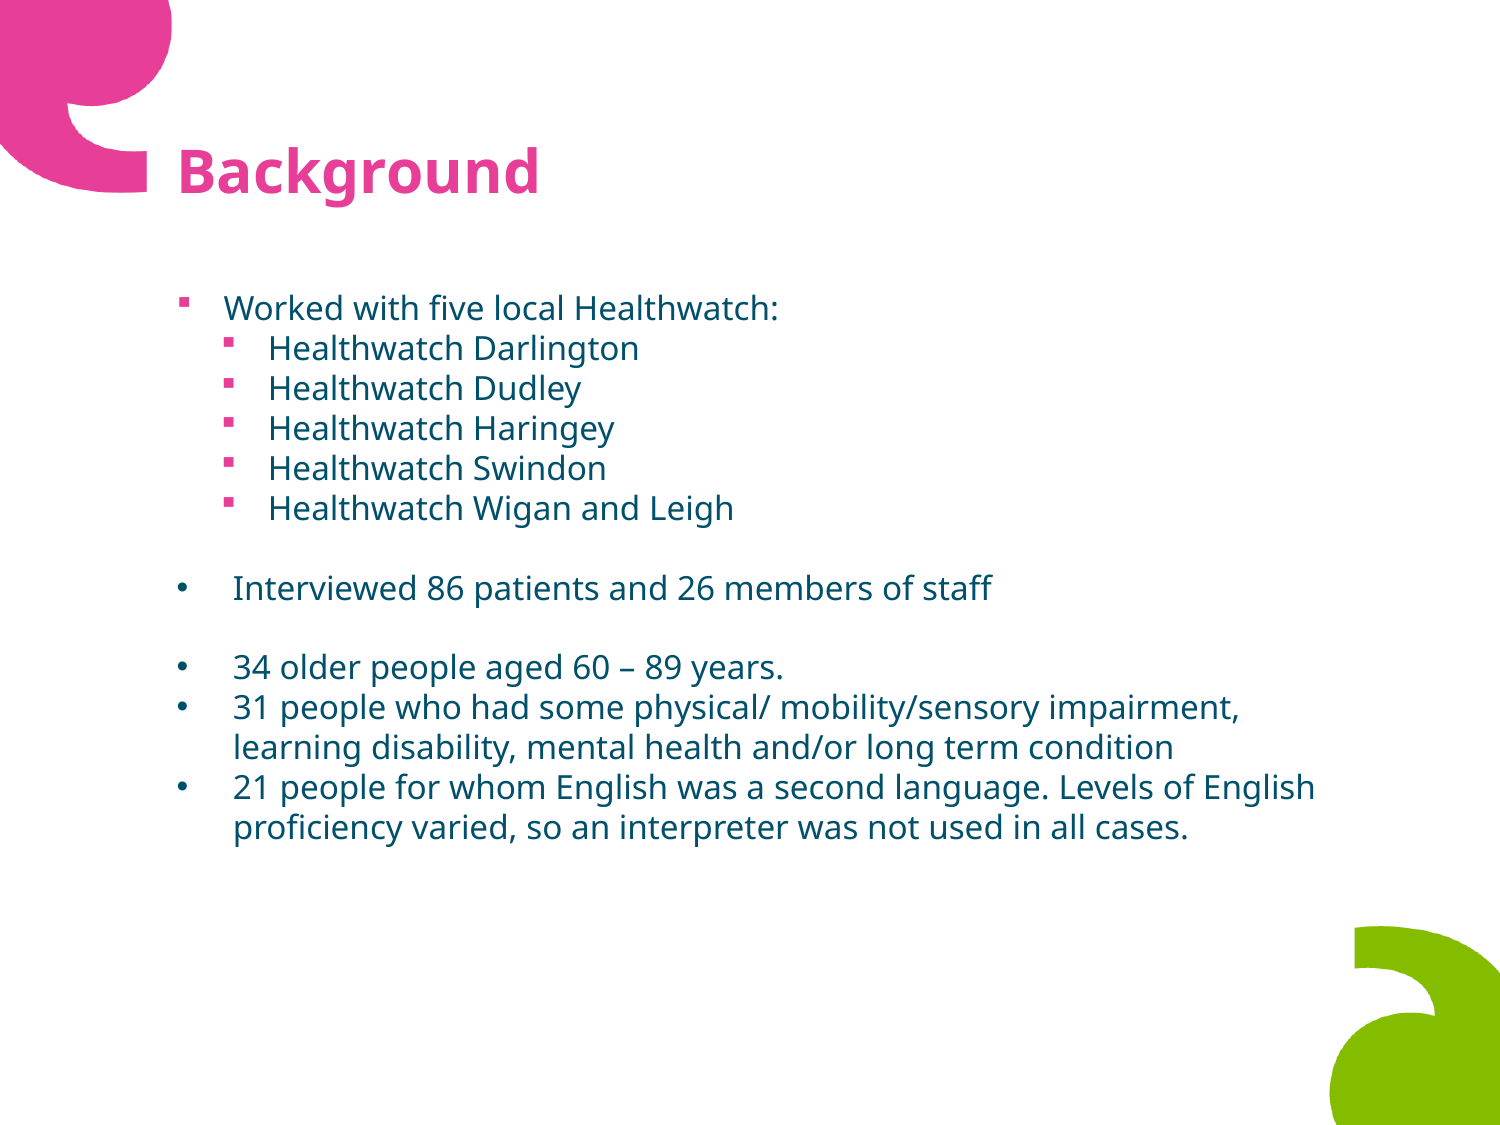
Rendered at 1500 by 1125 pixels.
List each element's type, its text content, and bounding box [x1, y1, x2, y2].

list Worked with five local Healthwatch: Healthwatch Darlington Healthwatch Dudley Healthwatch Haringey Healthwatch Swindon Healthwatch Wigan and Leigh Interviewed 86 patients and 26 members of staff 34 older people aged 60 – 89 years. 31 people who had some physical/ mobility/sensory impairment, learning disability, mental health and/or long term condition 21 people for whom English was a second language. Levels of English proficiency varied, so an interpreter was not used in all cases. [176, 287, 1361, 1013]
title Background [176, 133, 1361, 216]
picture [1329, 926, 1500, 1125]
picture [0, 0, 172, 193]
